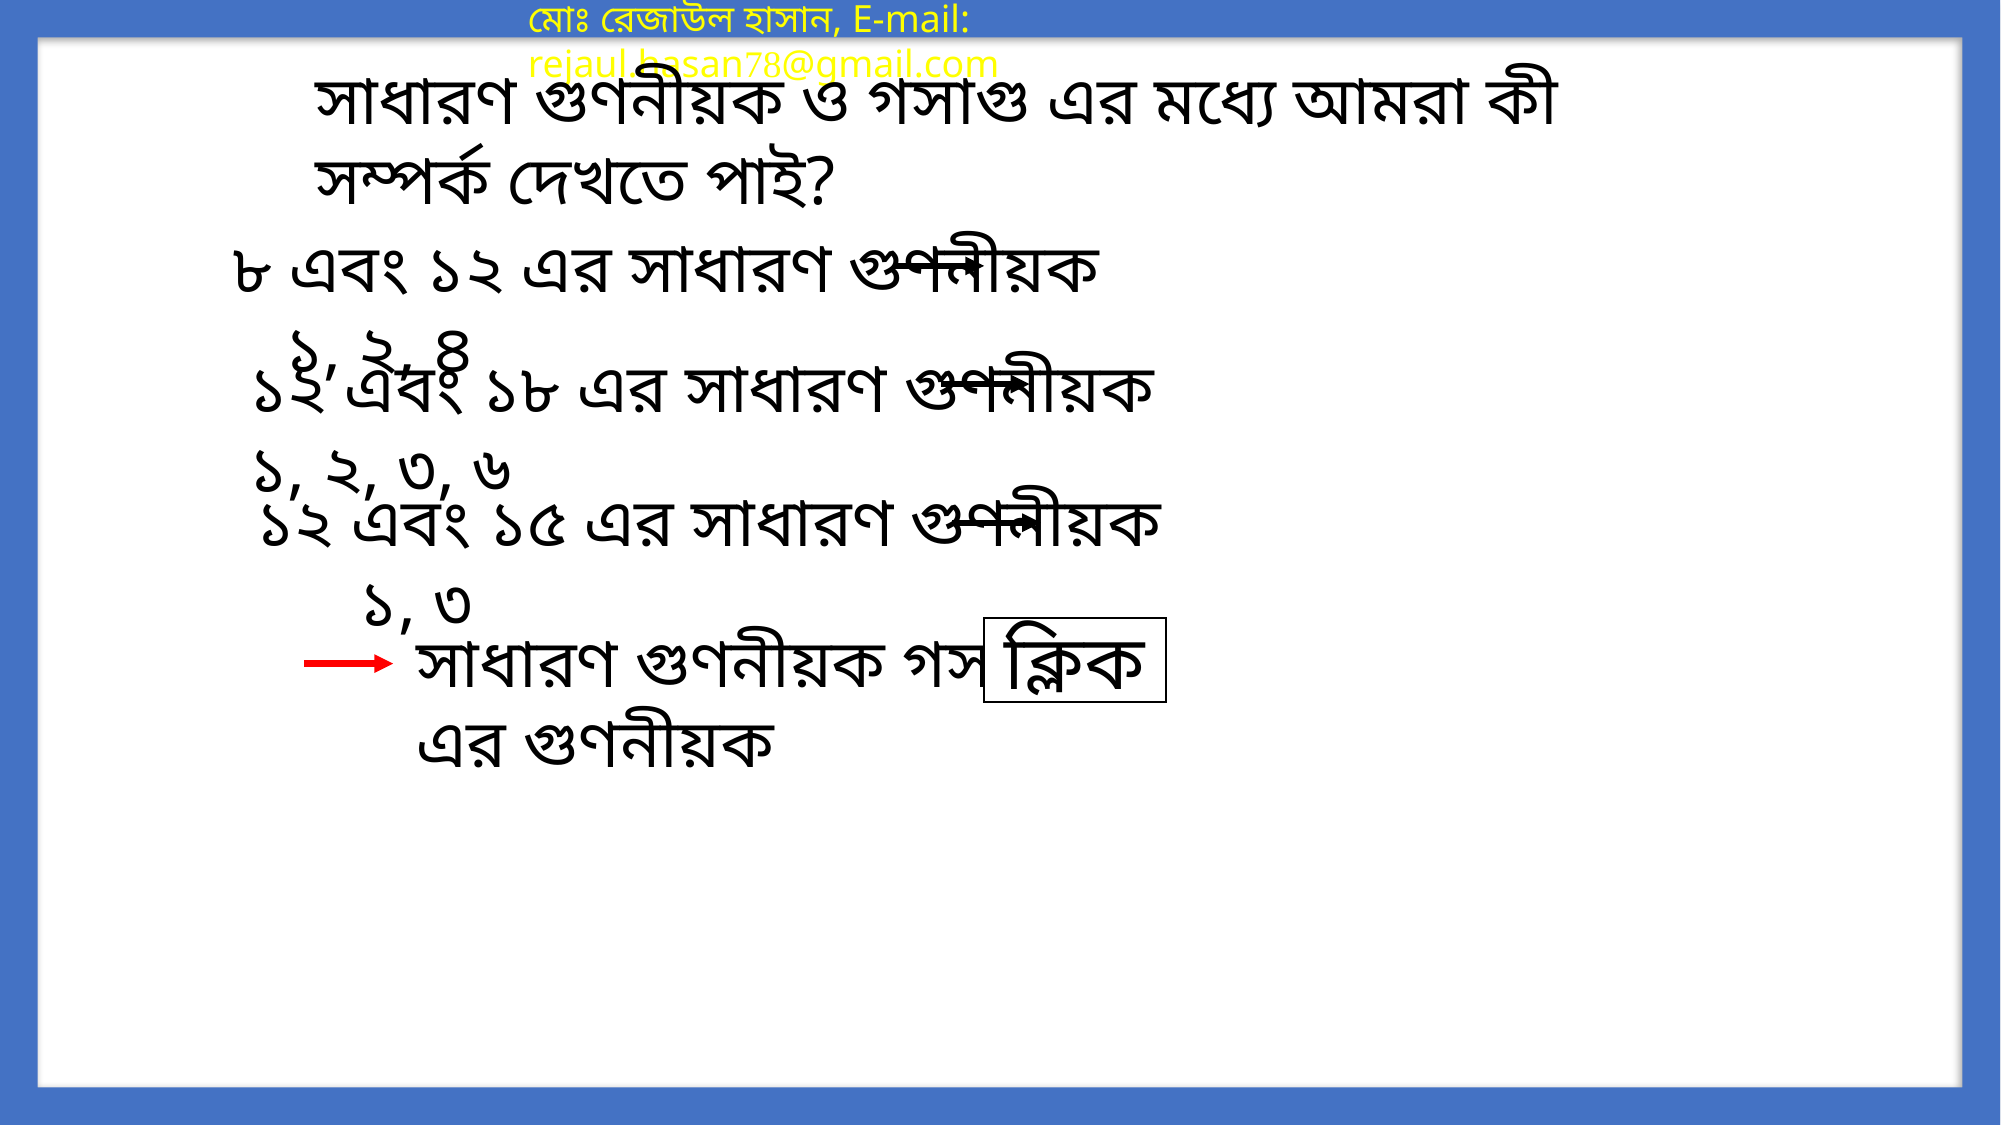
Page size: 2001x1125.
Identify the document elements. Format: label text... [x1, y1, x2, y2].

text_box ১২ এবং ১৮ এর সাধারণ গুণনীয়ক ১, ২, ৩, ৬ [233, 338, 1303, 514]
text_box ক্লিক [983, 617, 1167, 703]
text_box সাধারণ গুণনীয়ক ও গসাগু এর মধ্যে আমরা কী সম্পর্ক দেখতে পাই? [300, 50, 1704, 226]
text_box ১২ এবং ১৫ এর সাধারণ গুণনীয়ক ১, ৩ [240, 472, 1182, 648]
text_box সাধারণ গুণনীয়ক গসাগু এর গুণনীয়ক [401, 613, 1182, 789]
text_box ৮ এবং ১২ এর সাধারণ গুণনীয়ক ১, ২, ৪ [217, 218, 1182, 393]
